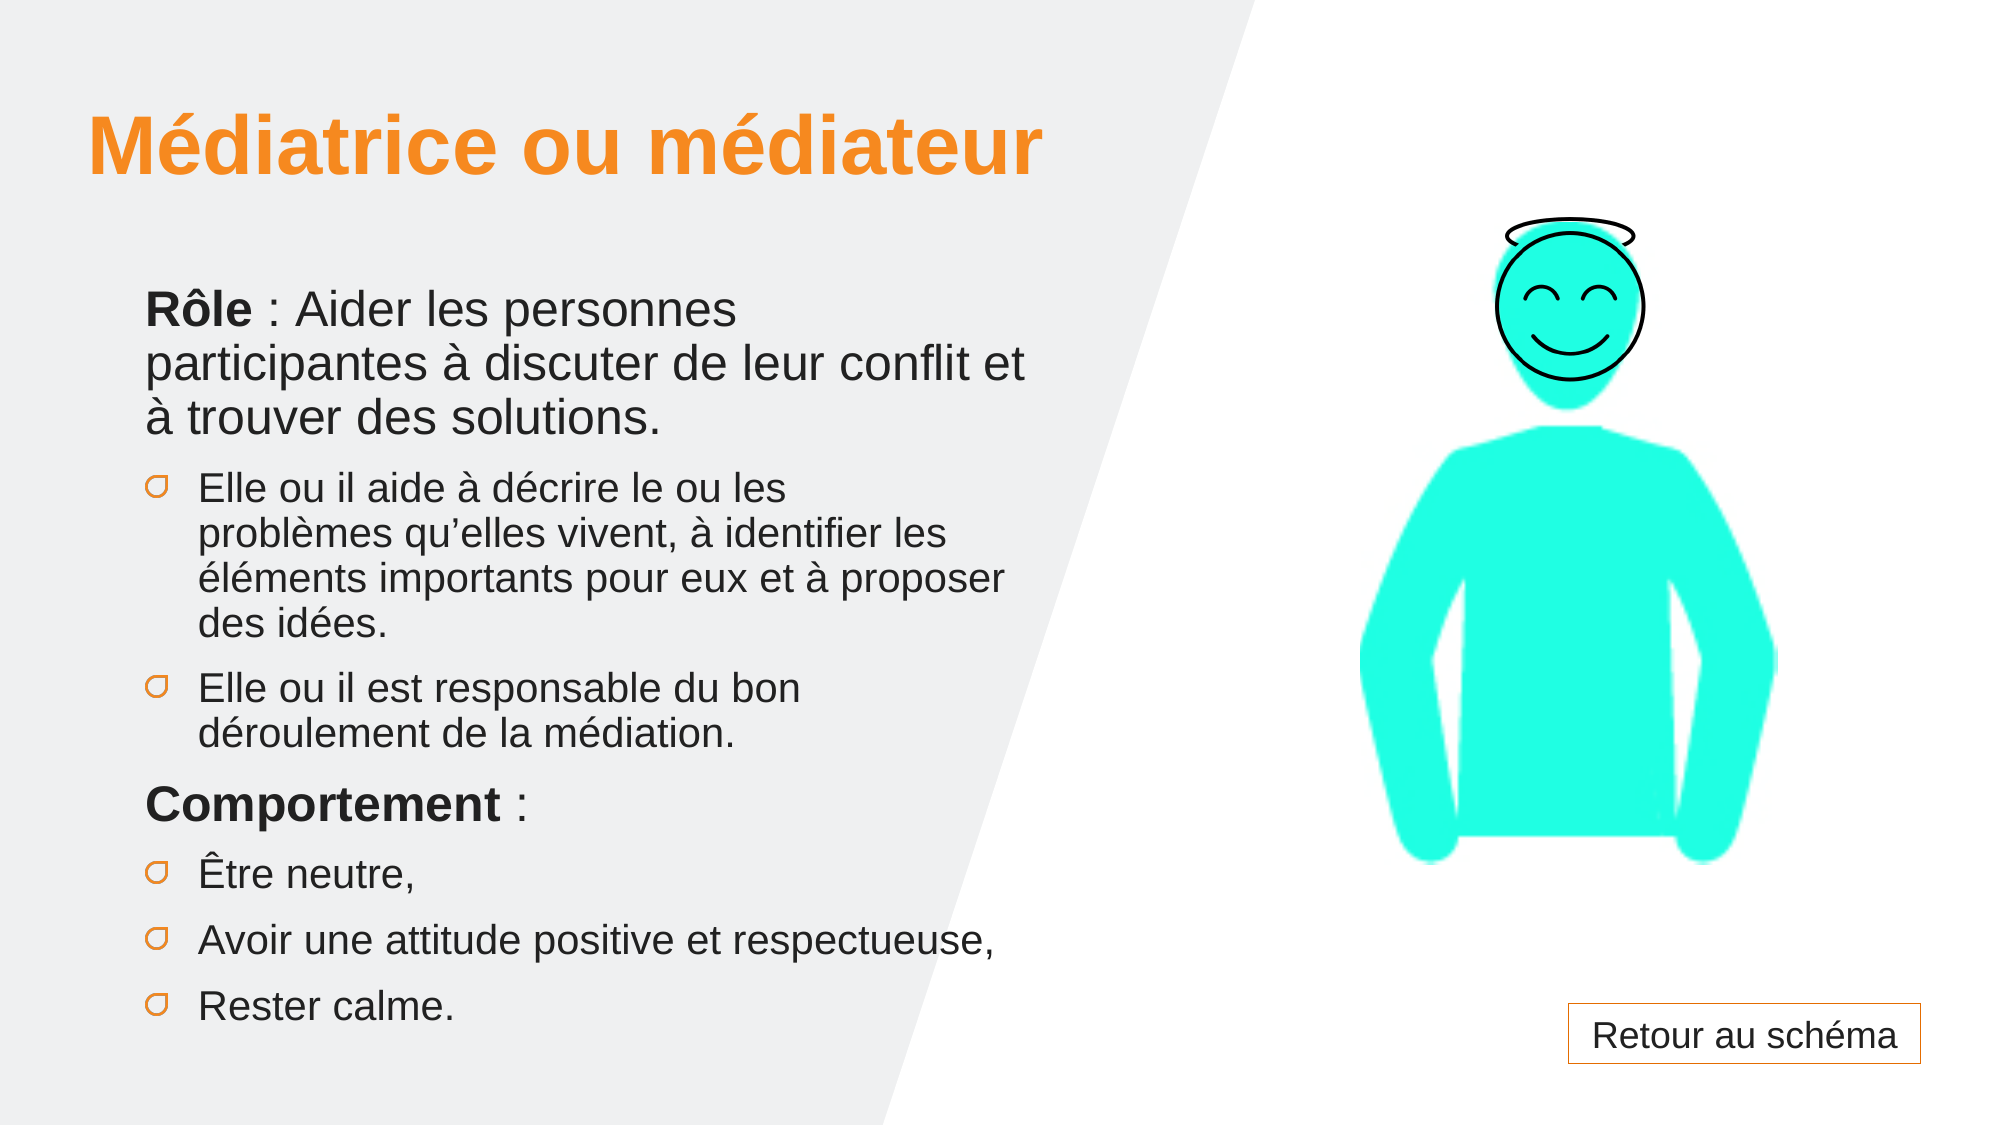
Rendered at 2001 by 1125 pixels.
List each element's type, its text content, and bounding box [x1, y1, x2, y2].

text_box Retour au schéma [1568, 1003, 1921, 1064]
picture [145, 927, 168, 950]
picture [145, 675, 168, 698]
picture [145, 475, 168, 498]
picture [145, 861, 168, 884]
picture [1360, 211, 1778, 866]
picture [145, 993, 168, 1016]
list Rôle : Aider les personnes participantes à discuter de leur conflit et à trouver des solutions. Elle ou il aide à décrire le ou les problèmes qu’elles vivent, à identifier les éléments importants pour eux et à proposer des idées. Elle ou il est responsable du bon déroulement de la médiation. Comportement : Être neutre, Avoir une attitude positive et respectueuse, Rester calme. [145, 283, 1046, 959]
title Médiatrice ou médiateur [87, 102, 1062, 253]
